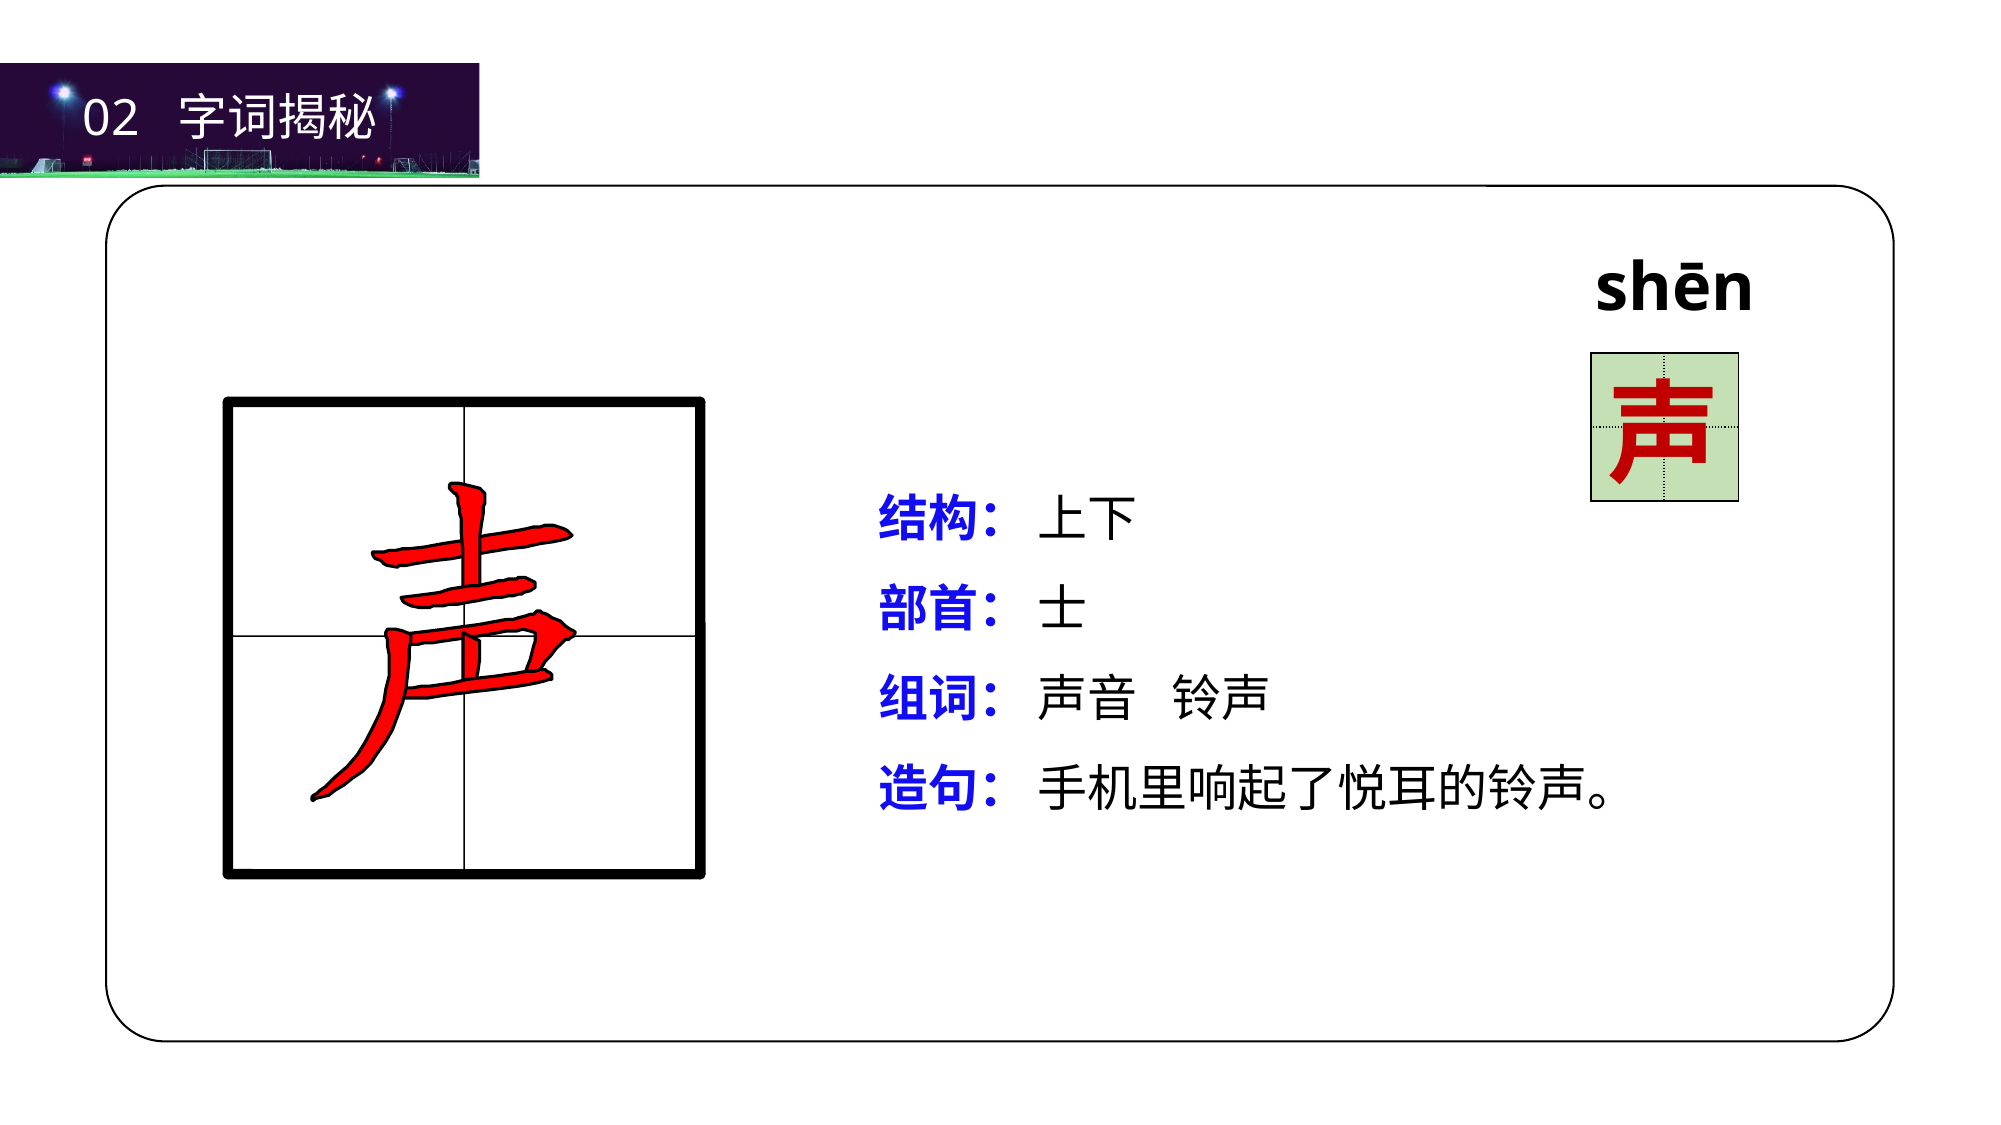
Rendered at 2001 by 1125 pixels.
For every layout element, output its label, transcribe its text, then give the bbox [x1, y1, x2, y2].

text_box 结构： 部首： 组词： 造句： [864, 448, 1214, 914]
text_box shēng [1580, 236, 1811, 412]
text_box 声 [1593, 354, 1736, 505]
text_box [227, 401, 701, 875]
list 02 字词揭秘 [67, 85, 480, 157]
picture [0, 63, 480, 178]
text_box [105, 184, 1895, 1043]
text_box 上下 士 声音 铃声 手机里响起了悦耳的铃声。 [1023, 448, 1993, 824]
